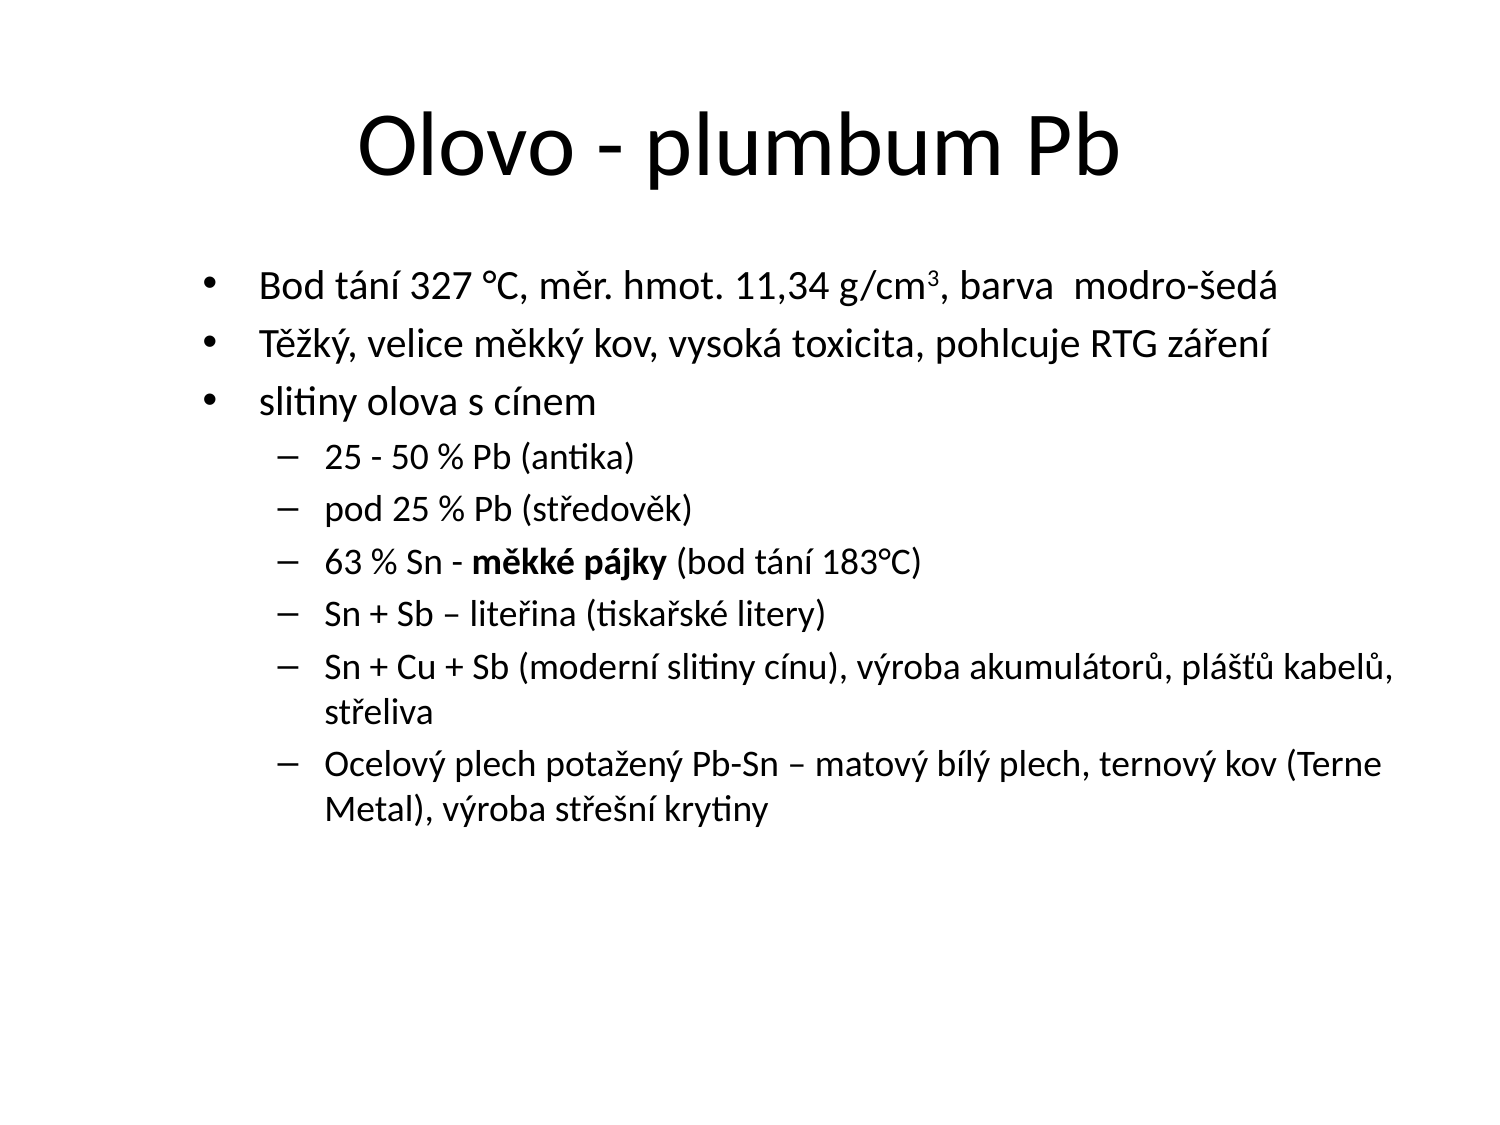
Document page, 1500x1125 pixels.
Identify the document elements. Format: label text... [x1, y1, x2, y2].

list Bod tání 327 °C, měr. hmot. 11,34 g/cm3, barva modro-šedá Těžký, velice měkký kov, vysoká toxicita, pohlcuje RTG záření slitiny olova s cínem 25 - 50 % Pb (antika) pod 25 % Pb (středověk) 63 % Sn - měkké pájky (bod tání 183°C) Sn + Sb – liteřina (tiskařské litery) Sn + Cu + Sb (moderní slitiny cínu), výroba akumulátorů, plášťů kabelů, střeliva Ocelový plech potažený Pb-Sn – matový bílý plech, ternový kov (Terne Metal), výroba střešní krytiny [187, 249, 1463, 925]
title Olovo - plumbum Pb [75, 45, 1425, 233]
